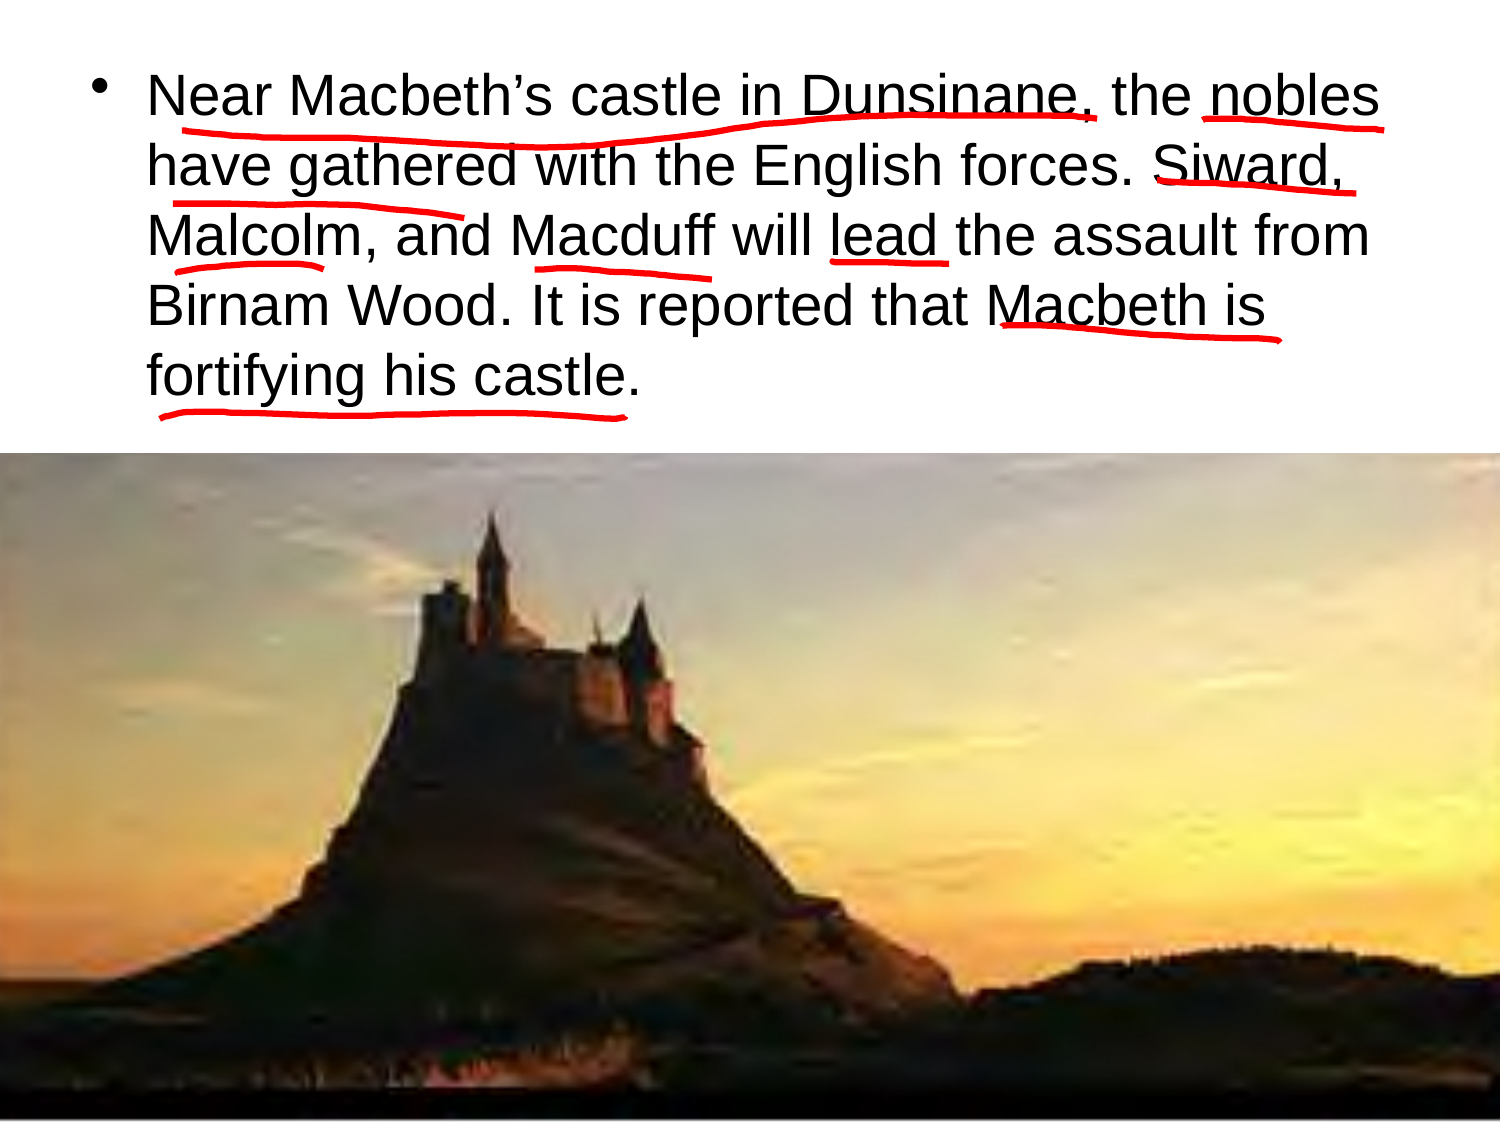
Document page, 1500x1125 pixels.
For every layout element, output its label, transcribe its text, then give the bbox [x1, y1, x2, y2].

text_box [534, 268, 712, 280]
text_box [181, 114, 1098, 148]
list Near Macbeth’s castle in Dunsinane, the nobles have gathered with the English forces. Siward, Malcolm, and Macduff will lead the assault from Birnam Wood. It is reported that Macbeth is fortifying his castle. [75, 50, 1425, 450]
picture [0, 453, 1500, 1125]
text_box [159, 411, 626, 419]
text_box [177, 263, 324, 274]
text_box [1157, 180, 1357, 194]
text_box [1202, 118, 1385, 131]
text_box [1002, 325, 1281, 343]
text_box [172, 203, 465, 219]
